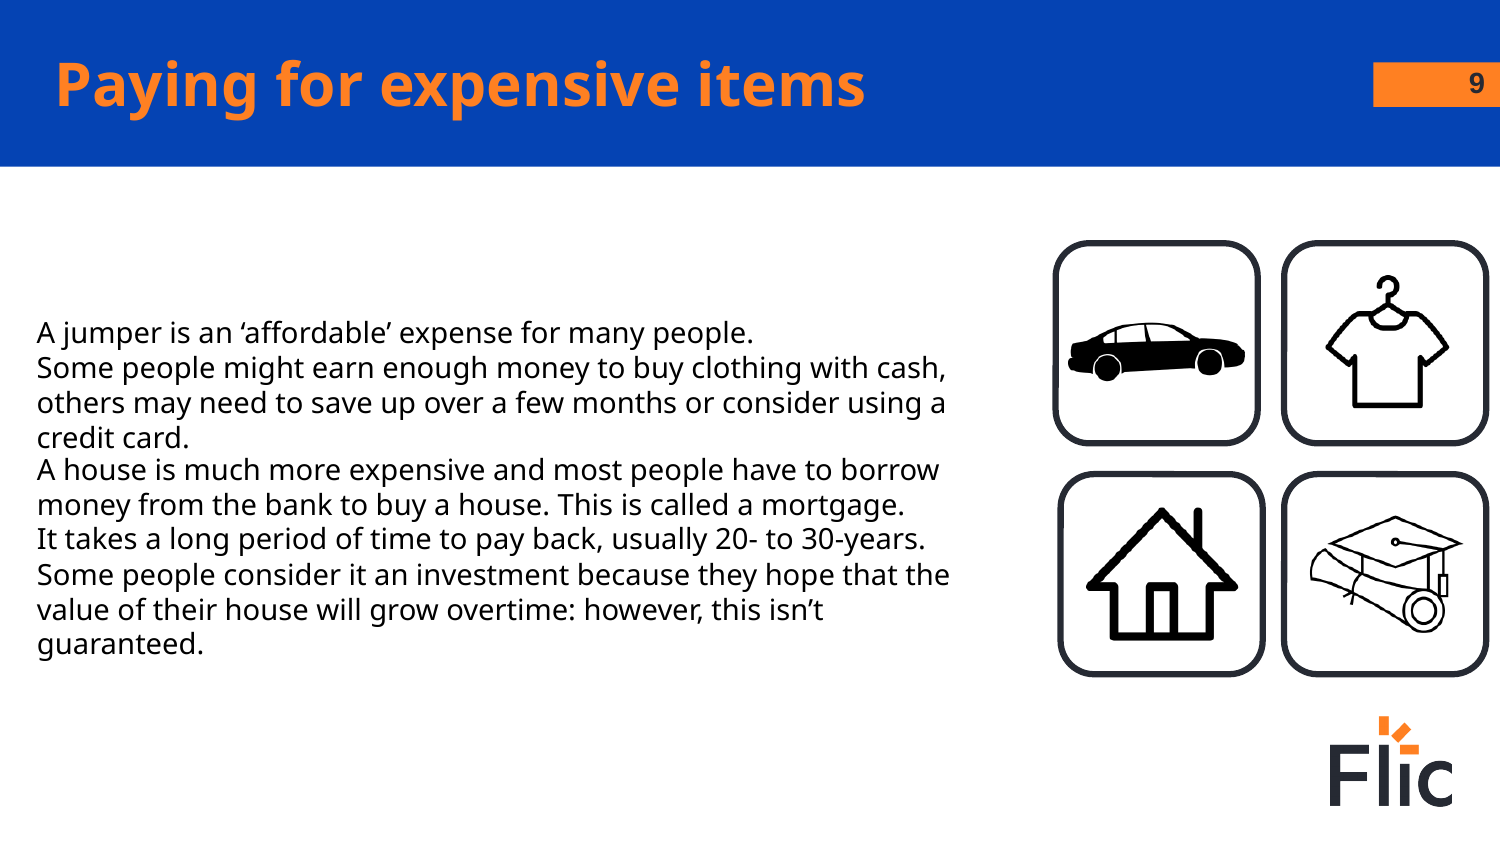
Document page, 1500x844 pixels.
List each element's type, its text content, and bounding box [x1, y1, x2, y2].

text_box A house is much more expensive and most people have to borrow money from the bank to buy a house. This is called a mortgage. It takes a long period of time to pay back, usually 20- to 30-years. Some people consider it an investment because they hope that the value of their house will grow overtime: however, this isn’t guaranteed. [21, 435, 1014, 676]
picture [1297, 267, 1462, 435]
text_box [1055, 243, 1487, 675]
slide_number ‹#› [1410, 49, 1500, 115]
title Paying for expensive items [39, 39, 1308, 125]
picture [1330, 716, 1452, 807]
text_box A jumper is an ‘affordable’ expense for many people. Some people might earn enough money to buy clothing with cash, others may need to save up over a few months or consider using a credit card. [21, 299, 1014, 435]
